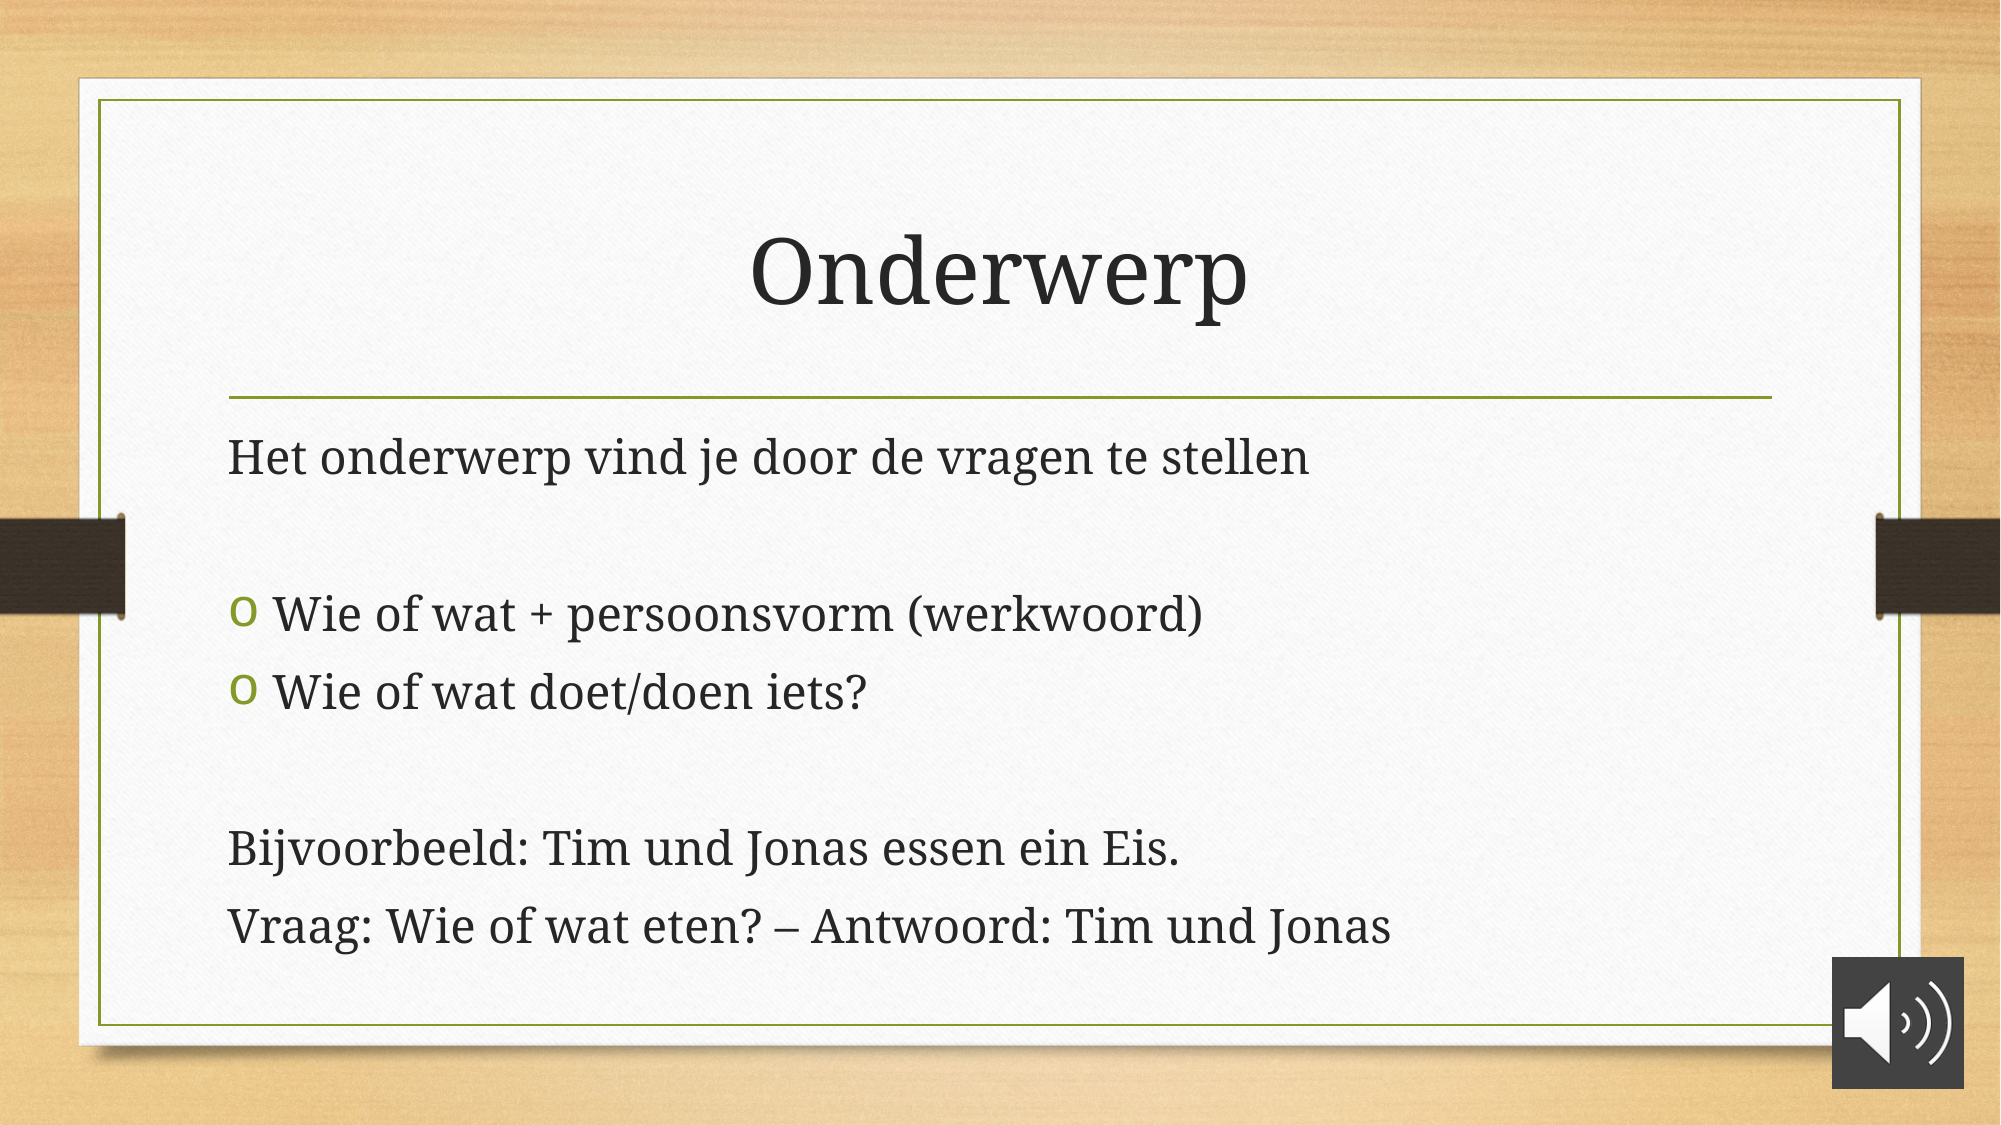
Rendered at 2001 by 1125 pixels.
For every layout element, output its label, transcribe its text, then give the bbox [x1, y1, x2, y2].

title Onderwerp [212, 161, 1788, 375]
list Het onderwerp vind je door de vragen te stellen Wie of wat + persoonsvorm (werkwoord) Wie of wat doet/doen iets? Bijvoorbeeld: Tim und Jonas essen ein Eis. Vraag: Wie of wat eten? – Antwoord: Tim und Jonas [212, 419, 1788, 964]
picture [0, 0, 2001, 1125]
